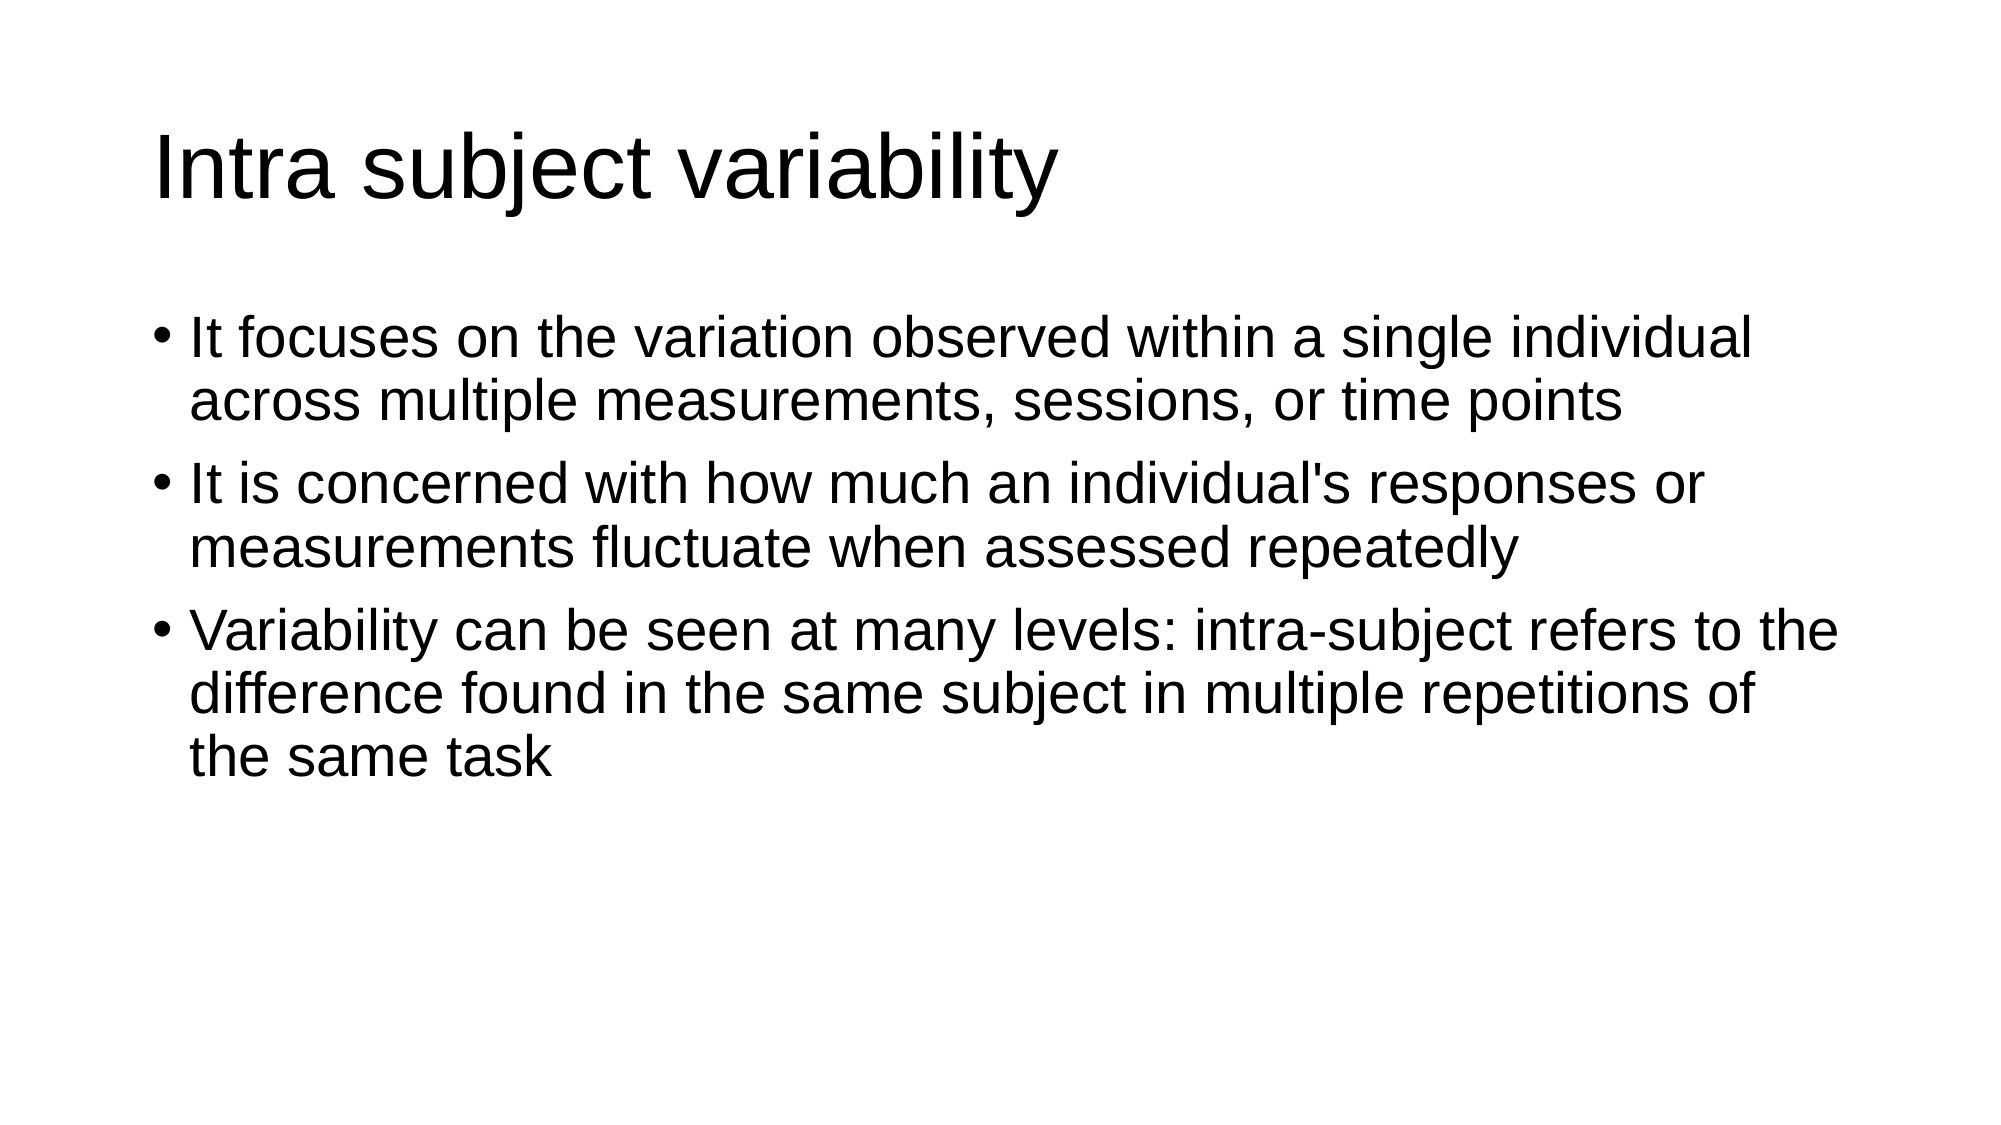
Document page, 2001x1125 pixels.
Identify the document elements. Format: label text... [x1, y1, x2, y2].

title Intra subject variability [137, 59, 1863, 278]
list It focuses on the variation observed within a single individual across multiple measurements, sessions, or time points It is concerned with how much an individual's responses or measurements fluctuate when assessed repeatedly Variability can be seen at many levels: intra-subject refers to the difference found in the same subject in multiple repetitions of the same task [137, 299, 1863, 1014]
